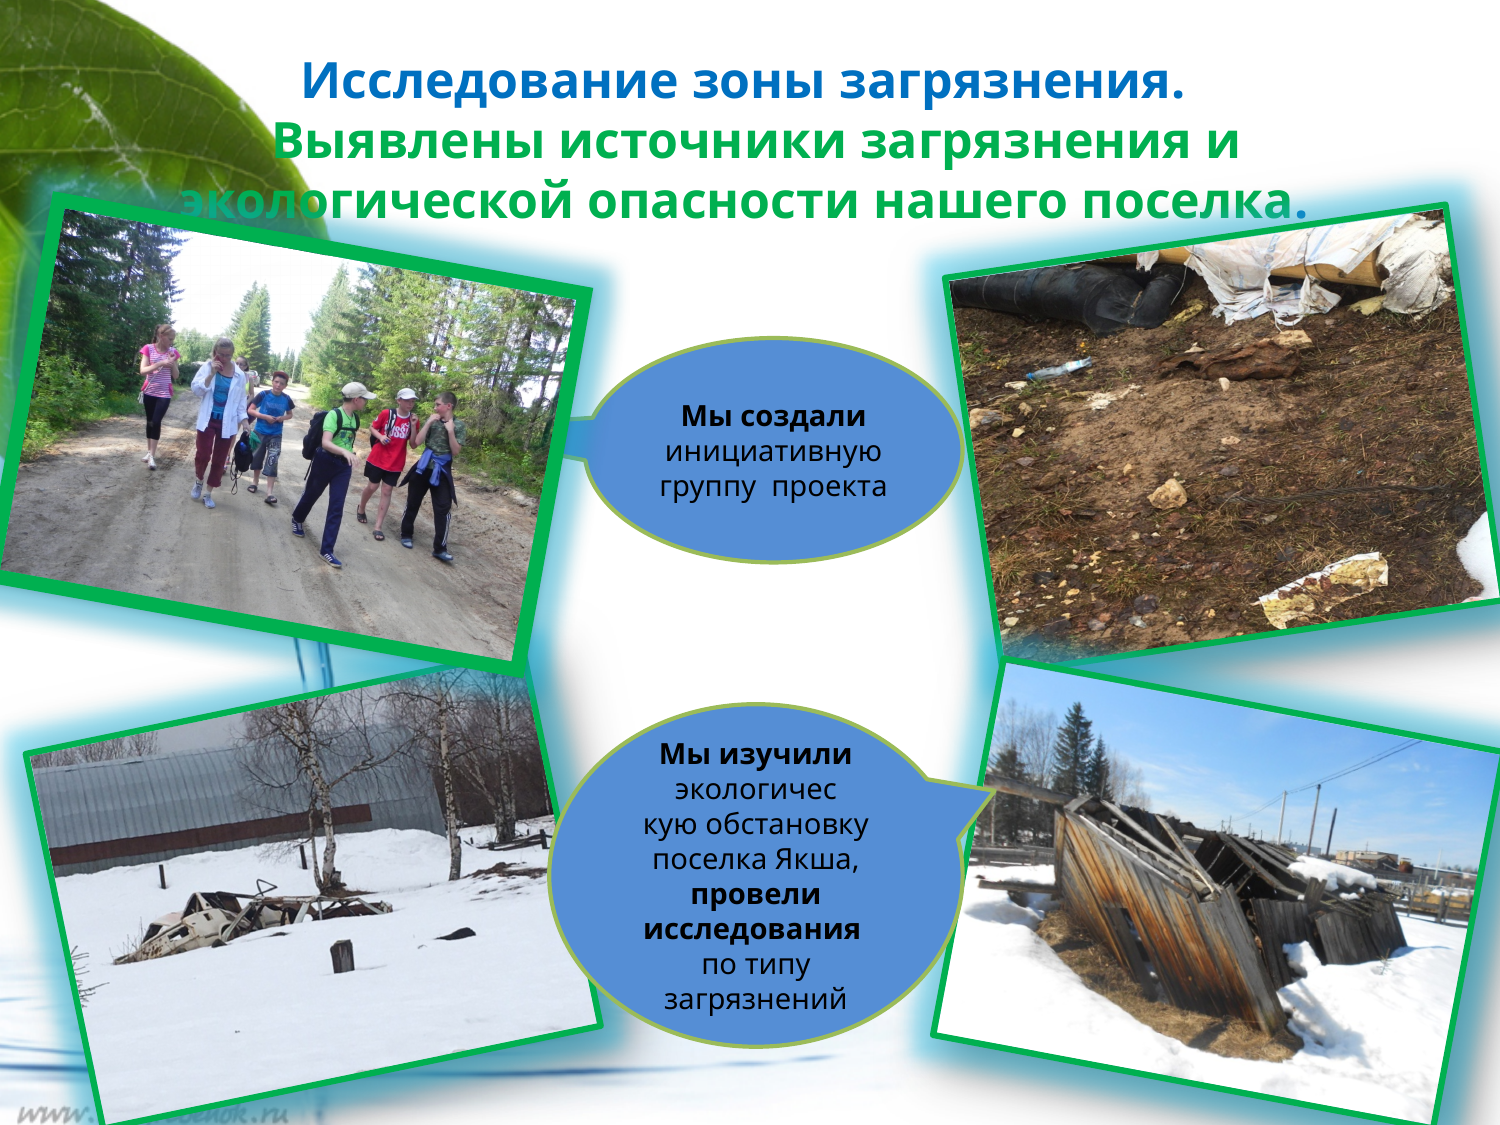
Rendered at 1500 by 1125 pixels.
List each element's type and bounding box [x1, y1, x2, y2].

picture [0, 0, 1500, 1125]
list [28, 250, 549, 619]
